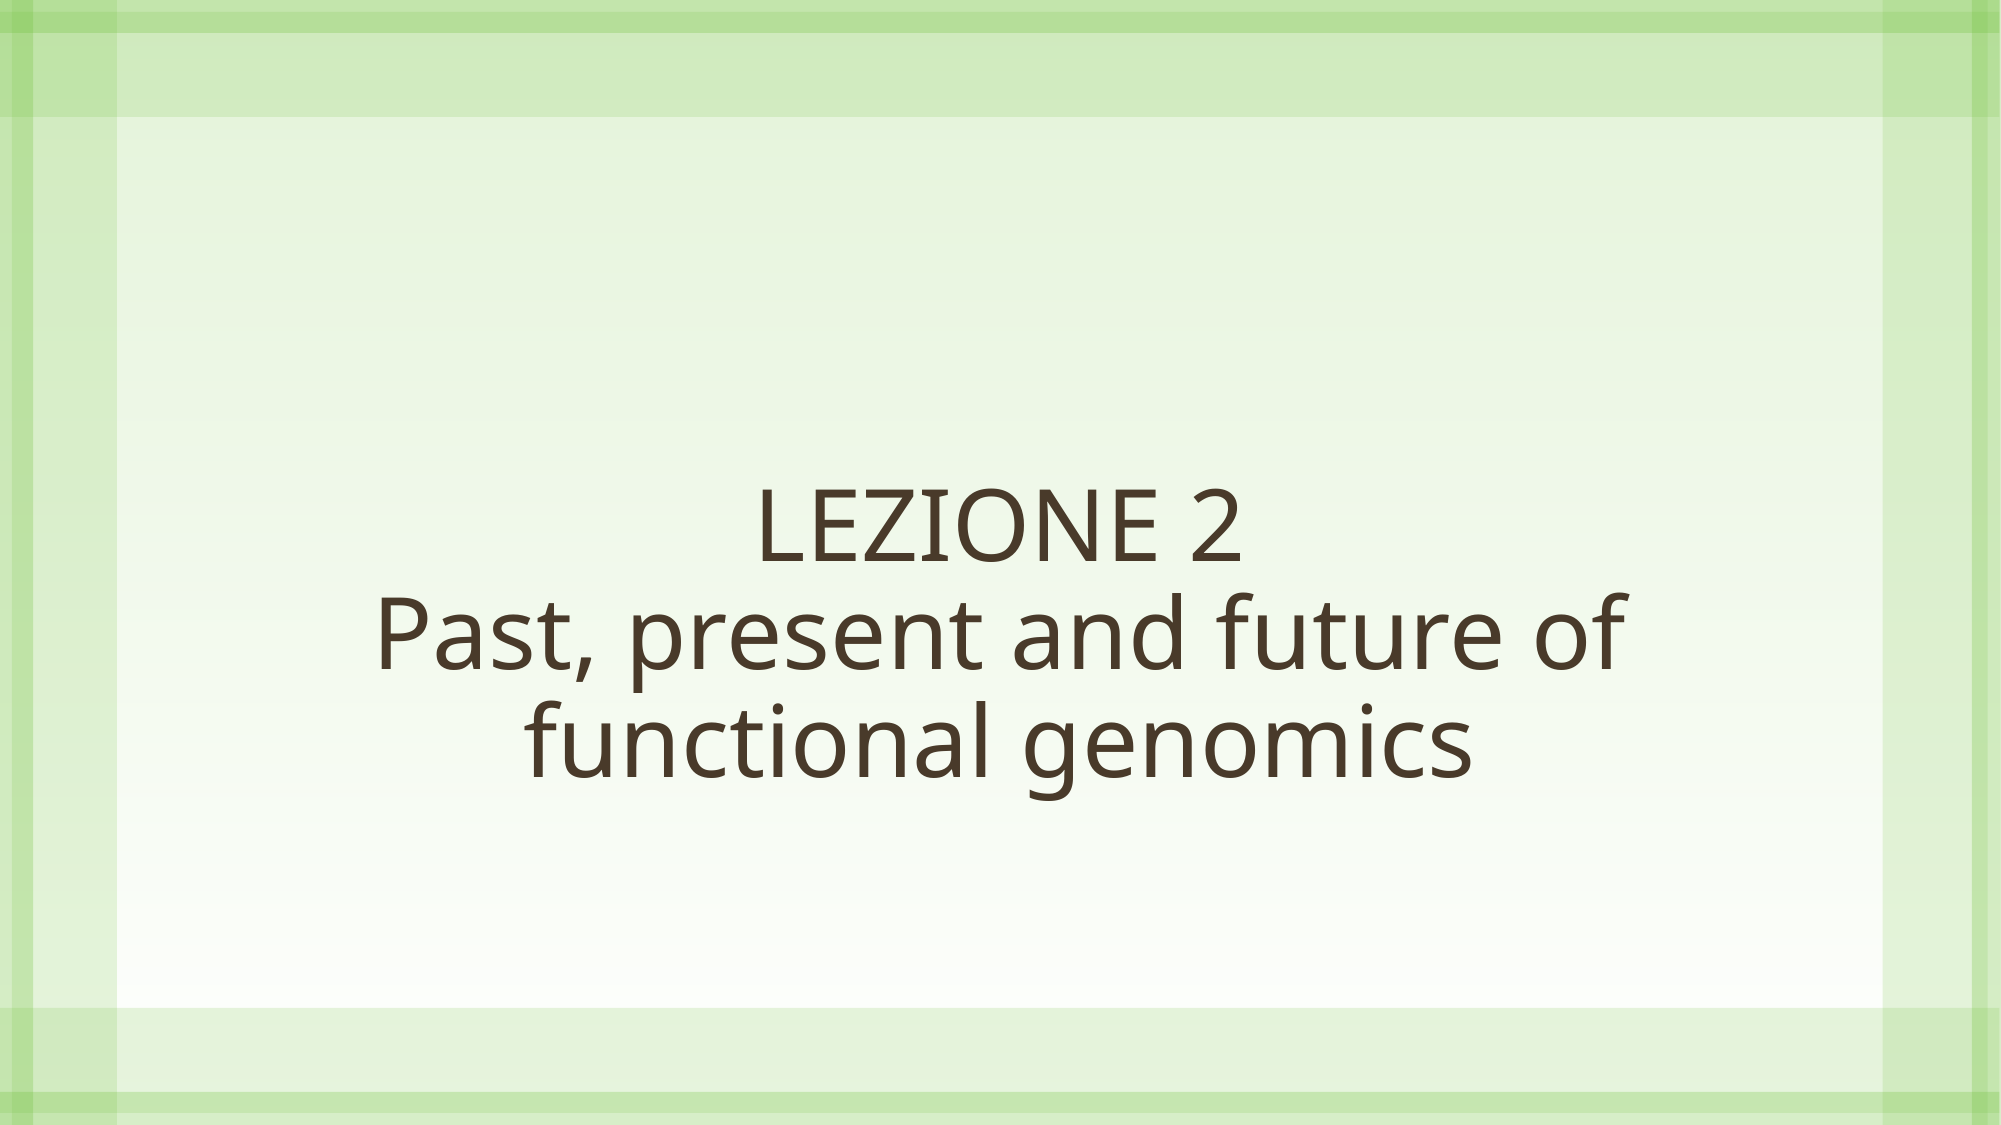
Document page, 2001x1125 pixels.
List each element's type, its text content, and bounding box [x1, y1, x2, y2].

title LEZIONE 2 Past, present and future of functional genomics [212, 653, 1788, 807]
